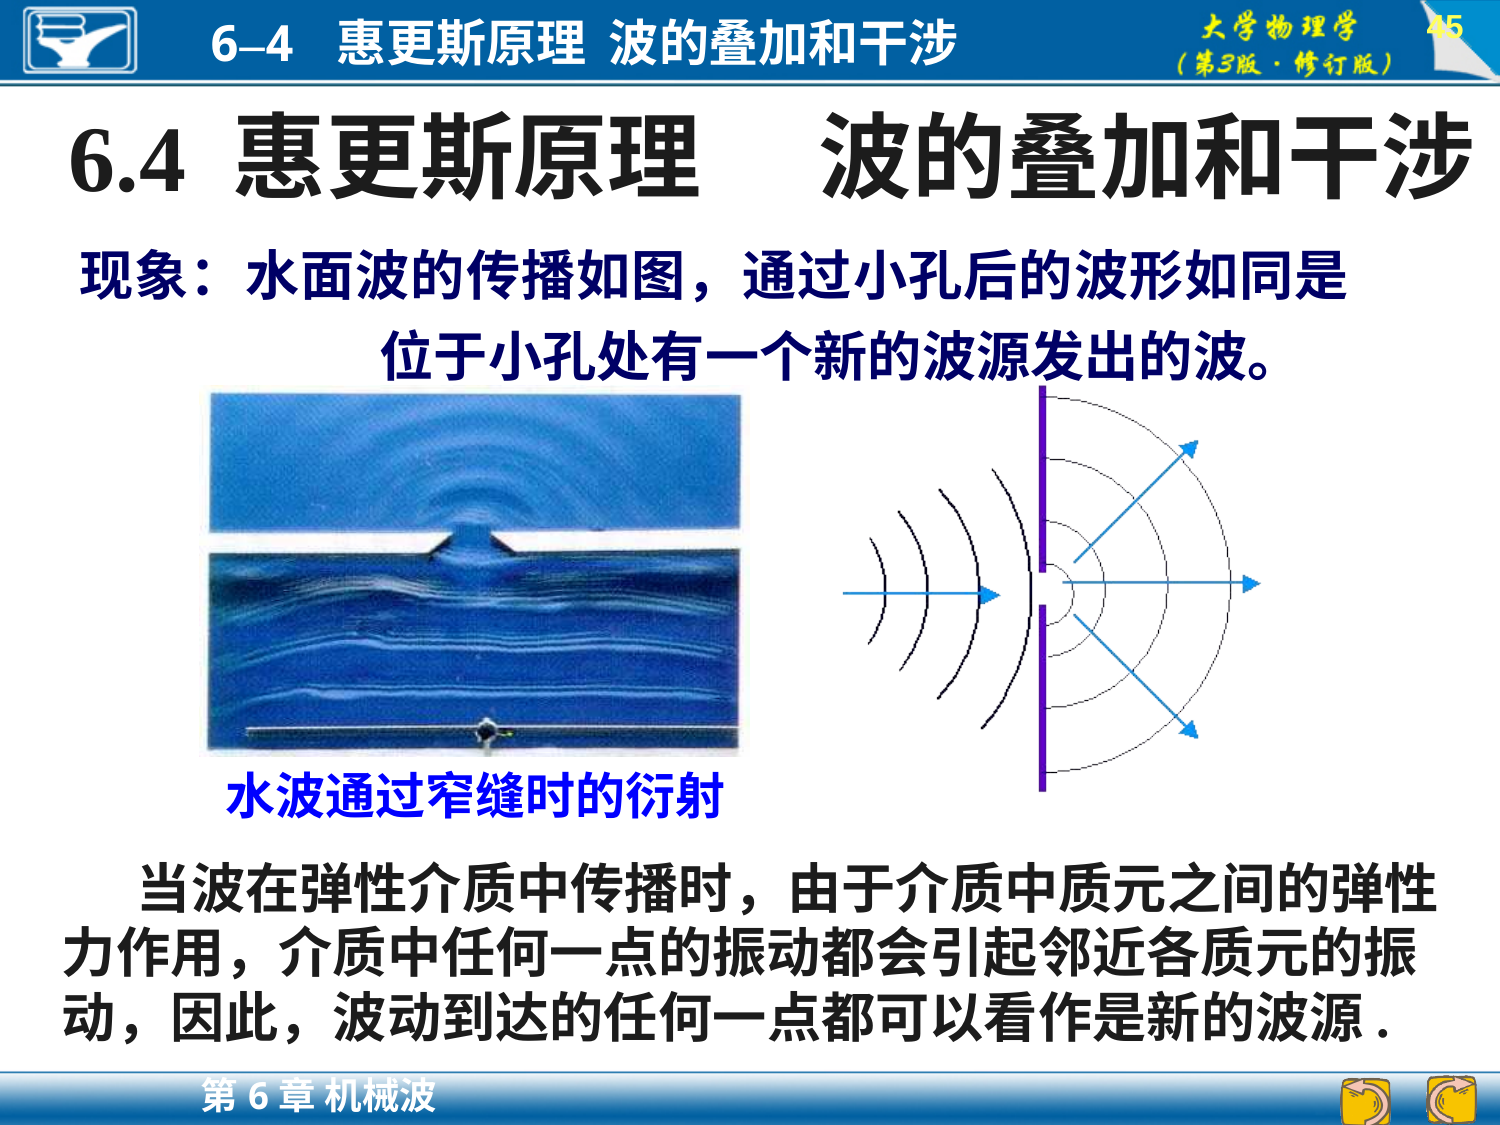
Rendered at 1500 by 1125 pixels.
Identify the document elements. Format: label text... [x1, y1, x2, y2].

text_box 当波在弹性介质中传播时，由于介质中质元之间的弹性力作用，介质中任何一点的振动都会引起邻近各质元的振动，因此，波动到达的任何一点都可以看作是新的波源. [47, 846, 1483, 1057]
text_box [198, 385, 774, 833]
picture [0, 0, 1500, 1125]
text_box 6.4 惠更斯原理 波的叠加和干涉 [54, 90, 1491, 218]
footer 45 [1411, 0, 1500, 69]
text_box 现象：水面波的传播如图，通过小孔后的波形如同是 位于小孔处有一个新的波源发出的波。 [64, 217, 1365, 395]
